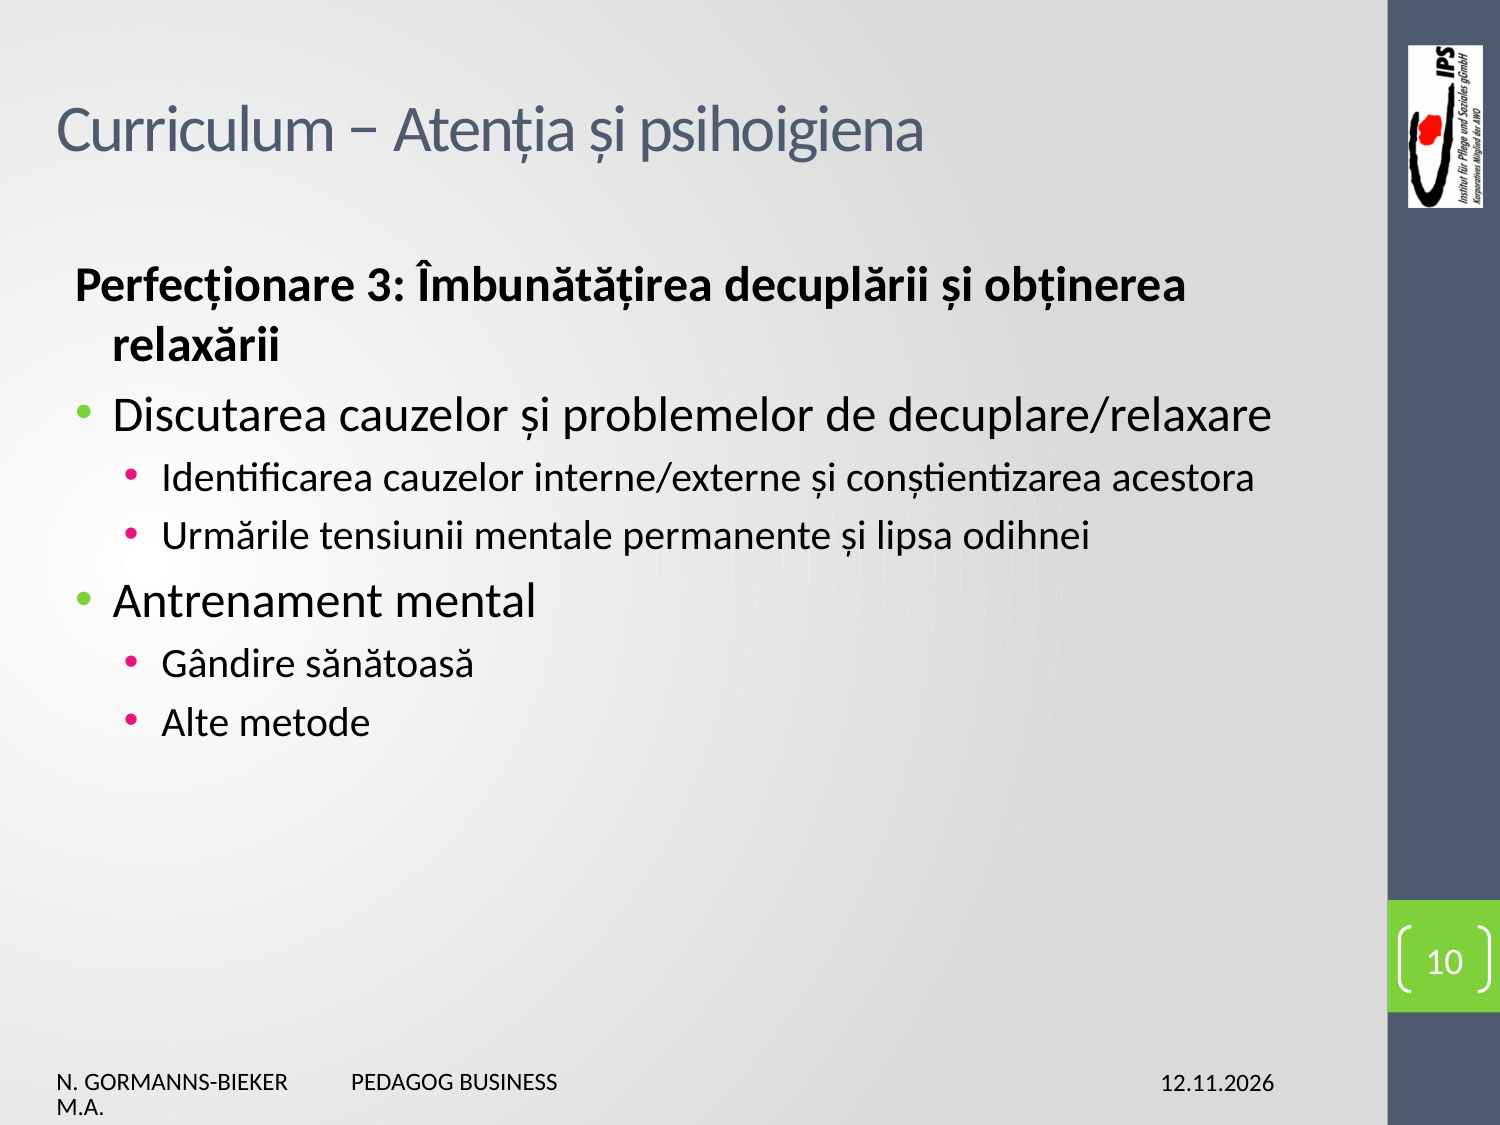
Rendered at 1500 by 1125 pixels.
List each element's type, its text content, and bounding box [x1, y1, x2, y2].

list Perfecționare 3: Îmbunătățirea decuplării și obținerea relaxării Discutarea cauzelor și problemelor de decuplare/relaxare Identificarea cauzelor interne/externe și conștientizarea acestora Urmările tensiunii mentale permanente și lipsa odihnei Antrenament mental Gândire sănătoasă Alte metode [41, 243, 1341, 1031]
picture [1409, 46, 1483, 208]
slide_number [1094, 1051, 1341, 1112]
title Curriculum − Atenția și psihoigiena [41, 30, 1341, 219]
footer N. Gormanns-Bieker Pedagog Business M.A. [41, 1050, 597, 1111]
slide_number 10 [1397, 925, 1492, 994]
